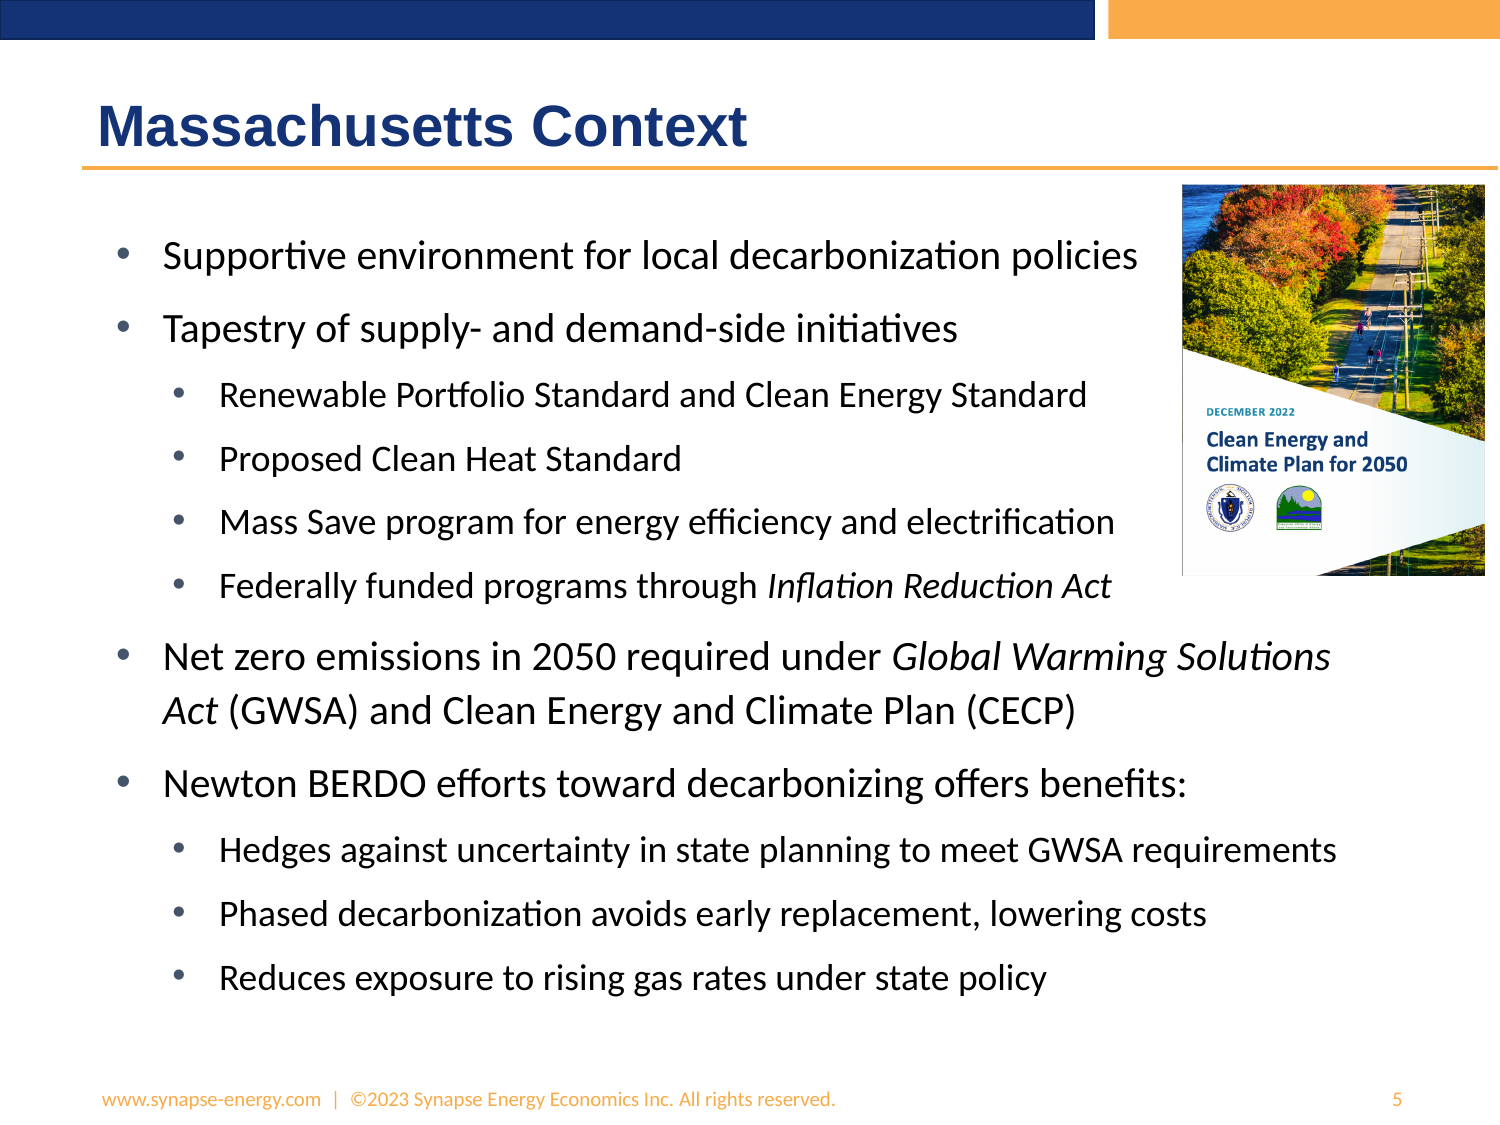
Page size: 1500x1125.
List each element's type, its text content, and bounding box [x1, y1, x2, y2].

picture [1182, 184, 1485, 576]
title Massachusetts Context [82, 59, 1123, 168]
slide_number 5 [1352, 1066, 1418, 1125]
footer www.synapse-energy.com | ©2023 Synapse Energy Economics Inc. All rights reserved. [86, 1066, 1002, 1125]
list Supportive environment for local decarbonization policies Tapestry of supply- and demand-side initiatives Renewable Portfolio Standard and Clean Energy Standard Proposed Clean Heat Standard Mass Save program for energy efficiency and electrification Federally funded programs through Inflation Reduction Act Net zero emissions in 2050 required under Global Warming Solutions Act (GWSA) and Clean Energy and Climate Plan (CECP) Newton BERDO efforts toward decarbonizing offers benefits: Hedges against uncertainty in state planning to meet GWSA requirements Phased decarbonization avoids early replacement, lowering costs Reduces exposure to rising gas rates under state policy [82, 216, 1440, 1014]
